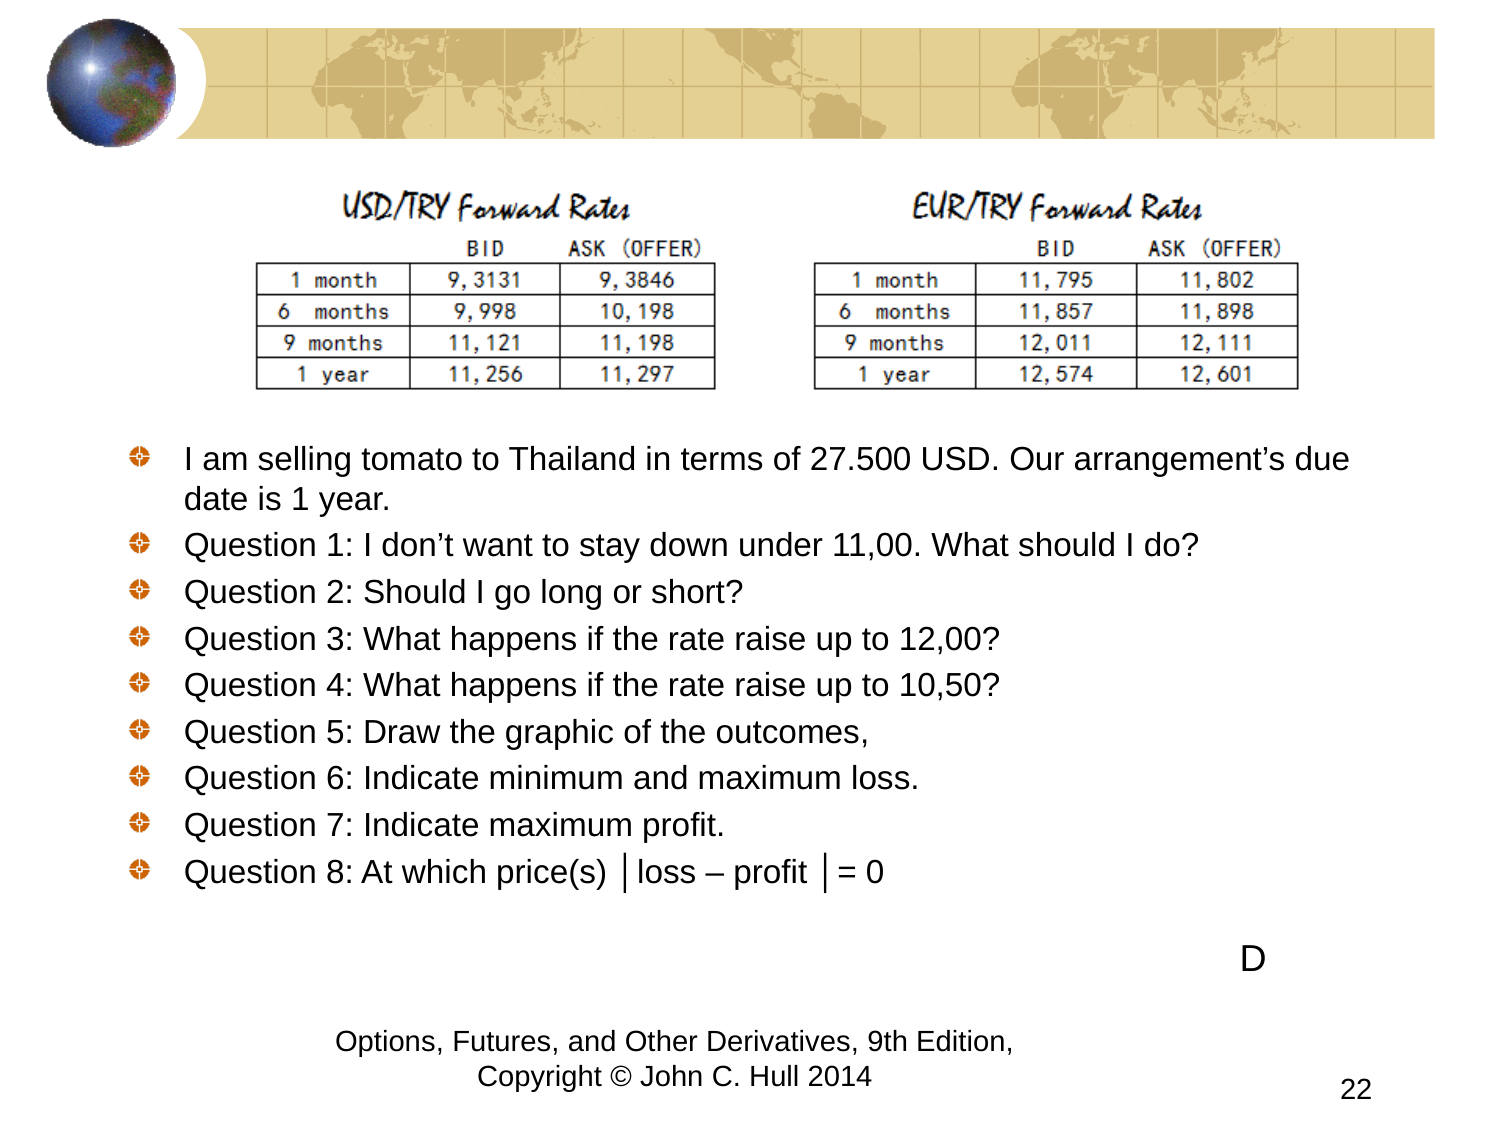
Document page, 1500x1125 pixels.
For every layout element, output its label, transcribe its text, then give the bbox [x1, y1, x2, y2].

slide_number 22 [1074, 1037, 1388, 1113]
list I am selling tomato to Thailand in terms of 27.500 USD. Our arrangement’s due date is 1 year. Question 1: I don’t want to stay down under 11,00. What should I do? Question 2: Should I go long or short? Question 3: What happens if the rate raise up to 12,00? Question 4: What happens if the rate raise up to 10,50? Question 5: Draw the graphic of the outcomes, Question 6: Indicate minimum and maximum loss. Question 7: Indicate maximum profit. Question 8: At which price(s) │loss – profit │= 0 [112, 149, 1388, 825]
picture [127, 811, 151, 835]
picture [127, 764, 151, 789]
picture [127, 858, 151, 882]
picture [127, 445, 151, 469]
picture [127, 718, 151, 742]
picture [42, 14, 190, 151]
picture [127, 531, 151, 556]
picture [127, 625, 151, 649]
picture [199, 153, 1341, 430]
text_box D [1224, 926, 1363, 987]
picture [127, 578, 151, 602]
footer Options, Futures, and Other Derivatives, 9th Edition, Copyright © John C. Hull 2014 [262, 1024, 1088, 1101]
picture [127, 671, 151, 695]
